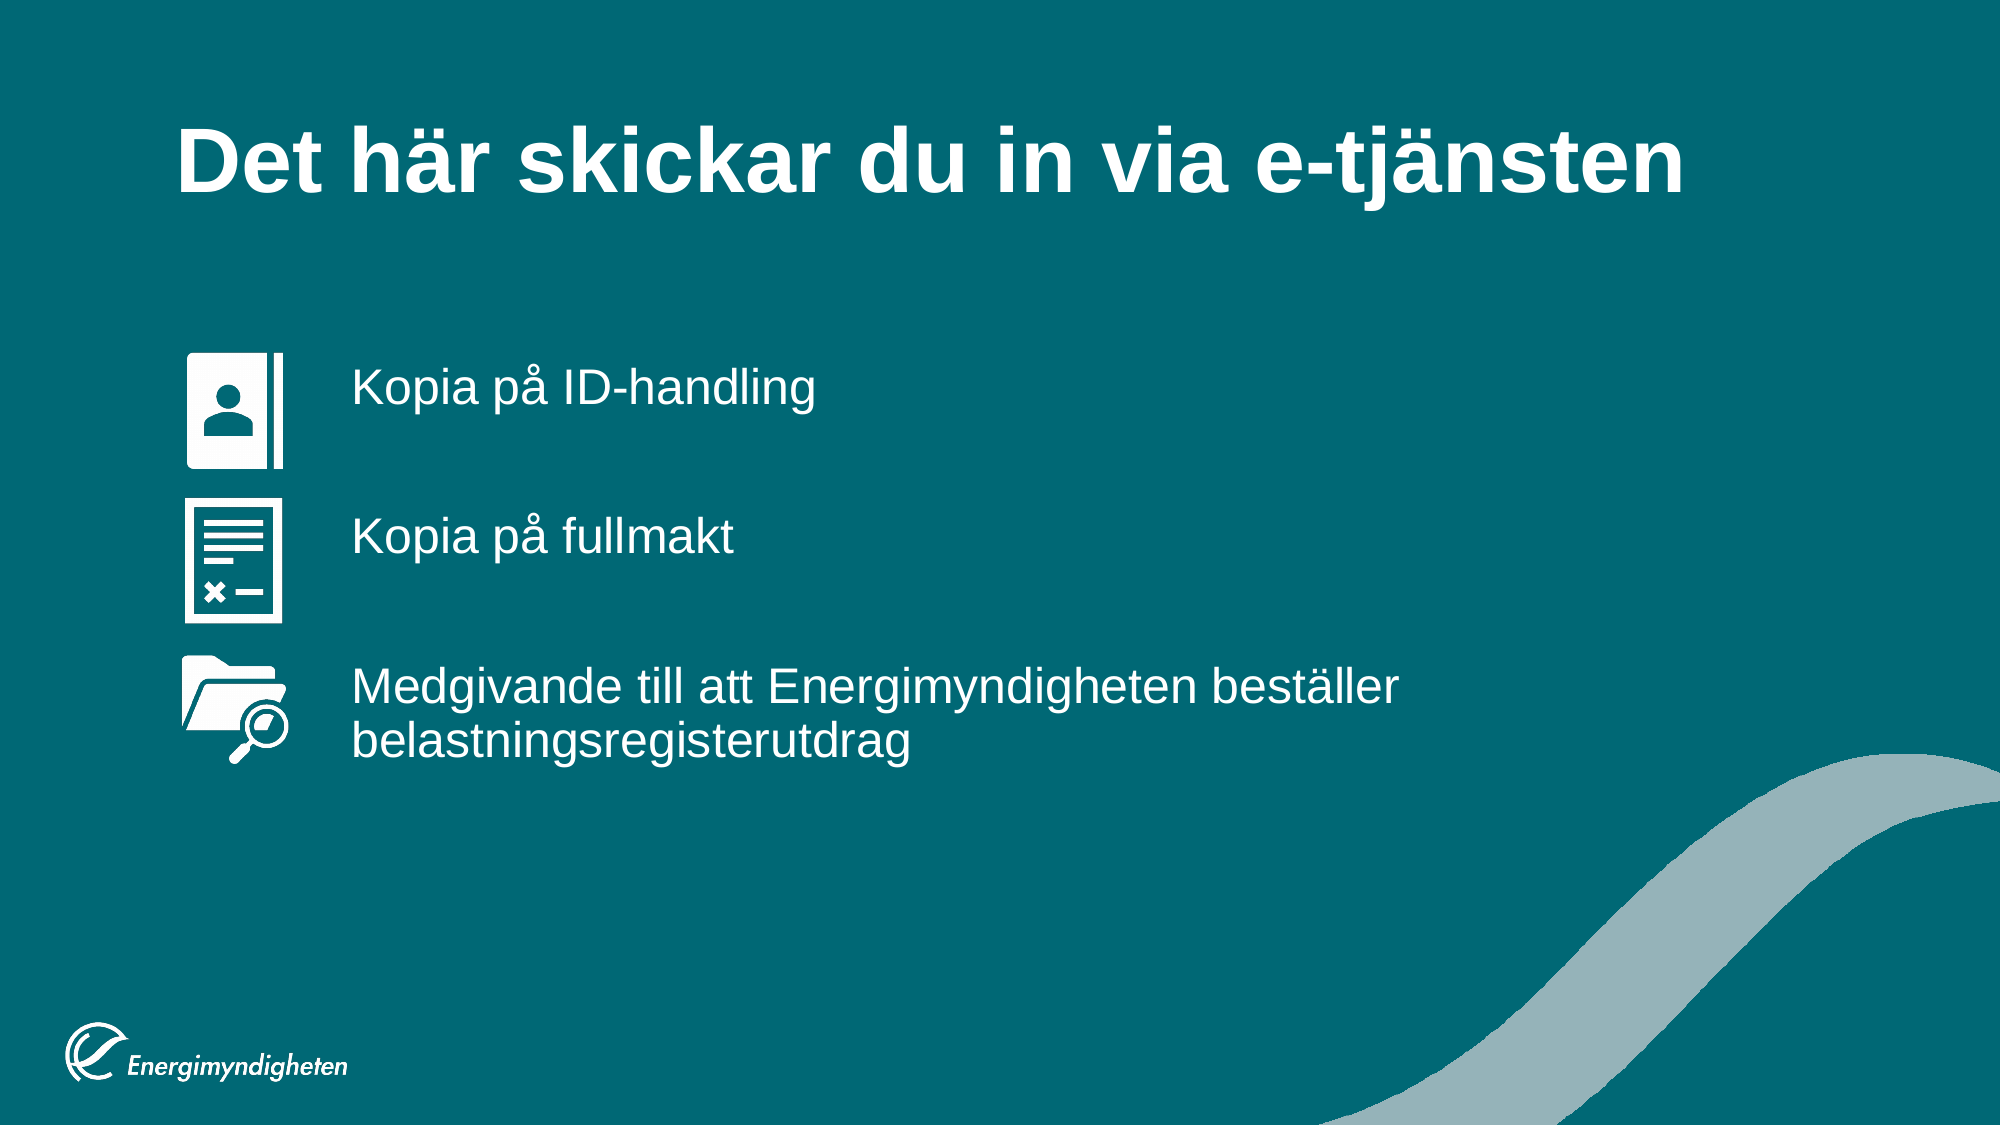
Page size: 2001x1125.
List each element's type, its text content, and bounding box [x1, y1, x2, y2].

picture [65, 1022, 347, 1082]
title Det här skickar du in via e-tjänsten [160, 106, 1863, 319]
picture [158, 335, 311, 778]
list Kopia på ID-handling Kopia på fullmakt Medgivande till att Energimyndigheten beställer belastningsregisterutdrag [336, 353, 1450, 684]
